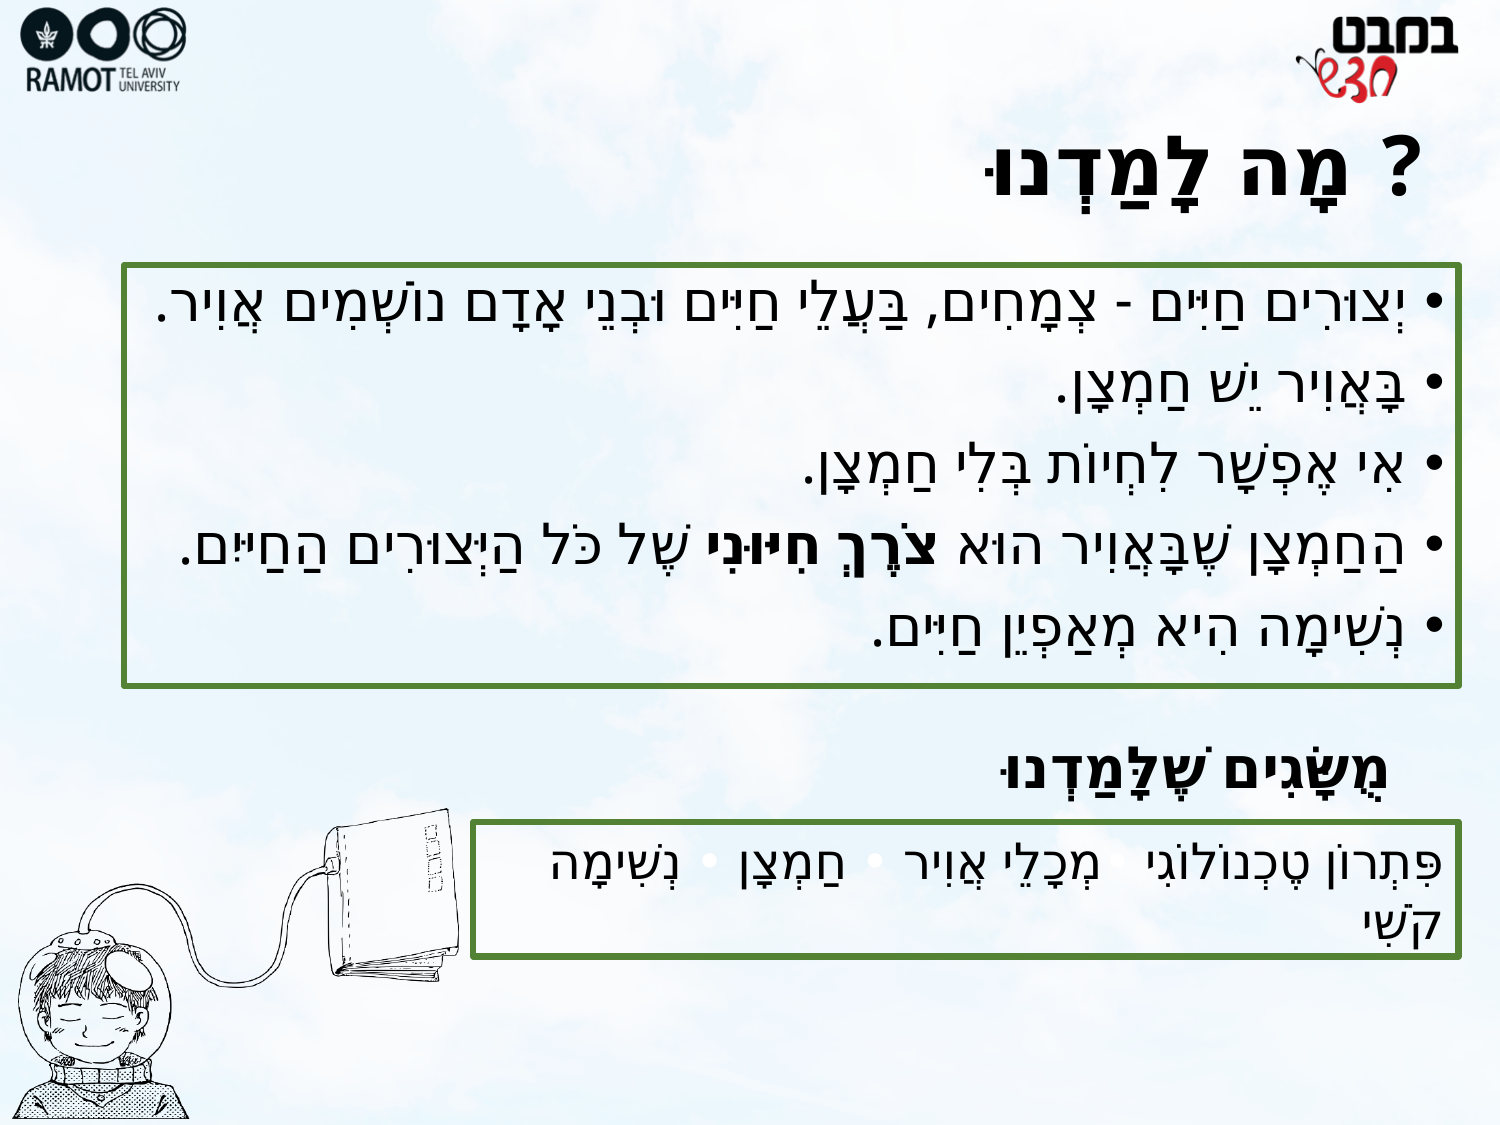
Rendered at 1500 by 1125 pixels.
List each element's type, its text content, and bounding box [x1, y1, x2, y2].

picture [12, 0, 195, 101]
text_box פִּתְרוֹן טֶכְנוֹלוֹגִי •מְכָלֵי אֲוִיר • חַמְצָן • נְשִׁימָה קֹשִׁי [473, 821, 1459, 957]
text_box מֻשָּׂגִים שֶׁלָּמַדְנוּ [676, 722, 1427, 808]
picture [12, 808, 459, 1120]
title מָה לָמַדְנוּ? [62, 59, 1438, 278]
picture [1295, 16, 1459, 104]
list יְצוּרִים חַיִּים - צְמָחִים, בַּעֲלֵי חַיִּים וּבְנֵי אָדָם נוֹשְׁמִים אֲוִיר. בָּאֲוִיר יֵשׁ חַמְצָן. אִי אֶפְשָׁר לִחְיוֹת בְּלִי חַמְצָן. הַחַמְצָן שֶׁבָּאֲוִיר הוּא צֹרֶךְ חִיּוּנִי שֶׁל כֹּל הַיְּצוּרִים הַחַיּיִם. נְשִׁימָה הִיא מְאַפְיֵן חַיִּים. [124, 265, 1459, 686]
